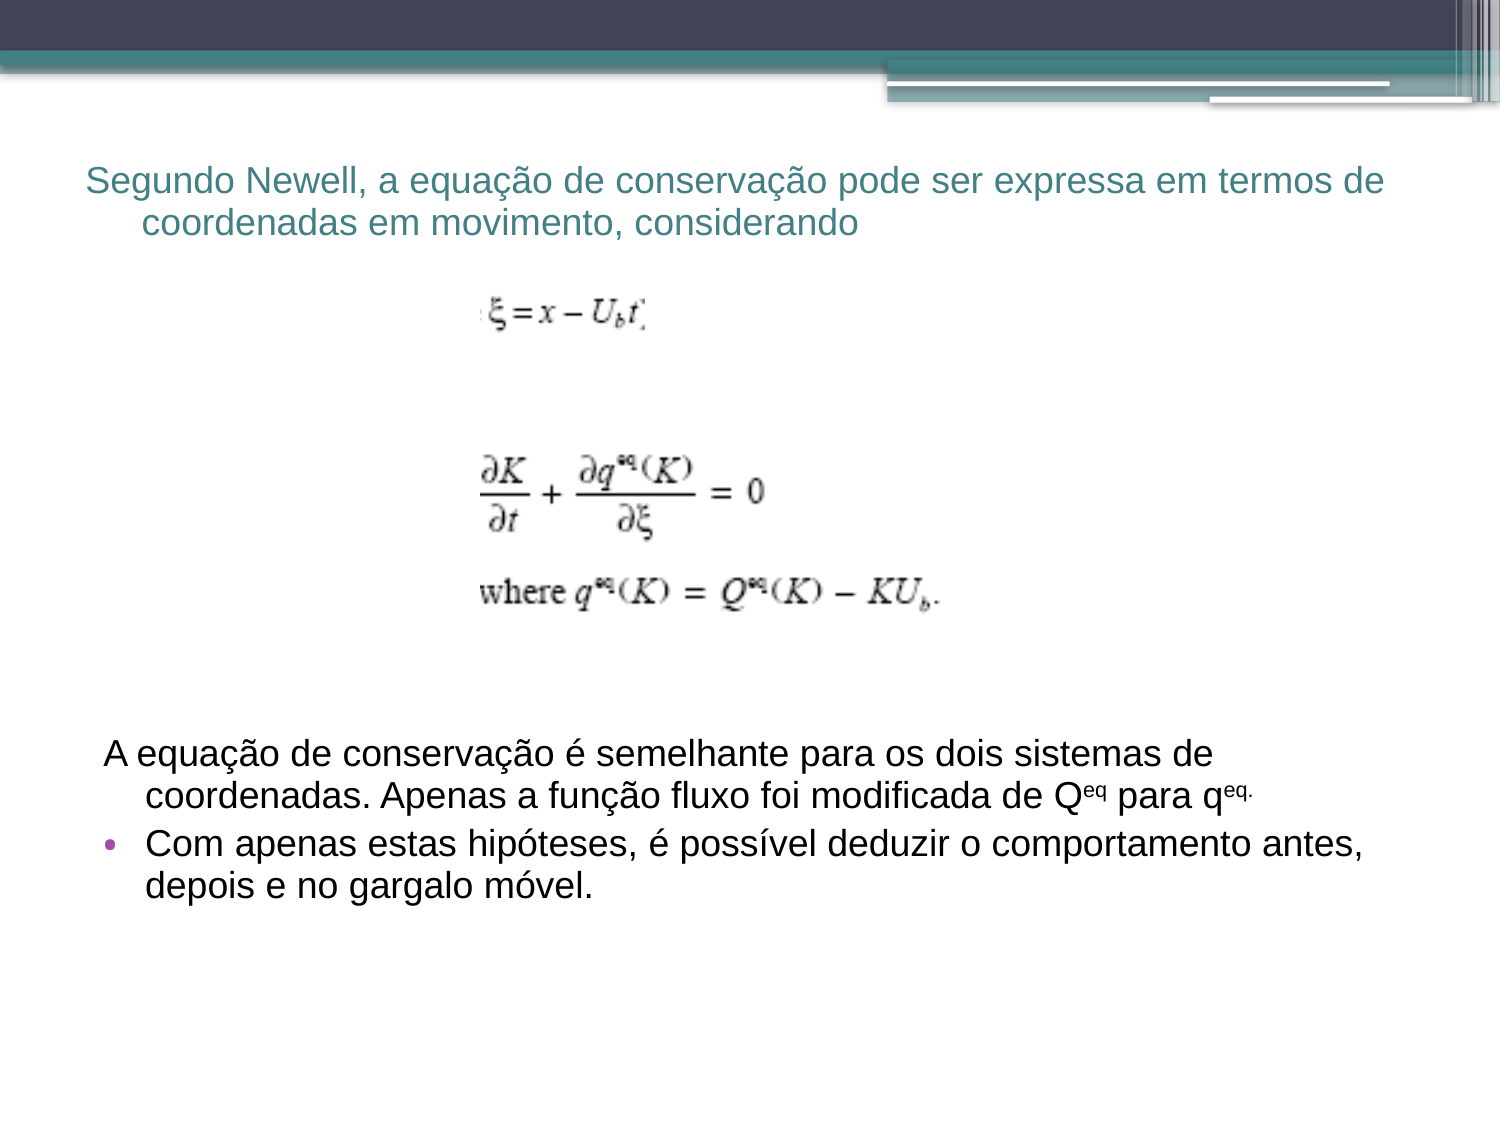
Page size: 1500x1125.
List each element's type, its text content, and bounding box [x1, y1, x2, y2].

list Segundo Newell, a equação de conservação pode ser expressa em termos de coordenadas em movimento, considerando A equação de conservação é semelhante para os dois sistemas de coordenadas. Apenas a função fluxo foi modificada de Qeq para qeq. Com apenas estas hipóteses, é possível deduzir o comportamento antes, depois e no gargalo móvel. [70, 152, 1421, 1020]
picture [480, 430, 962, 635]
picture [480, 290, 645, 346]
